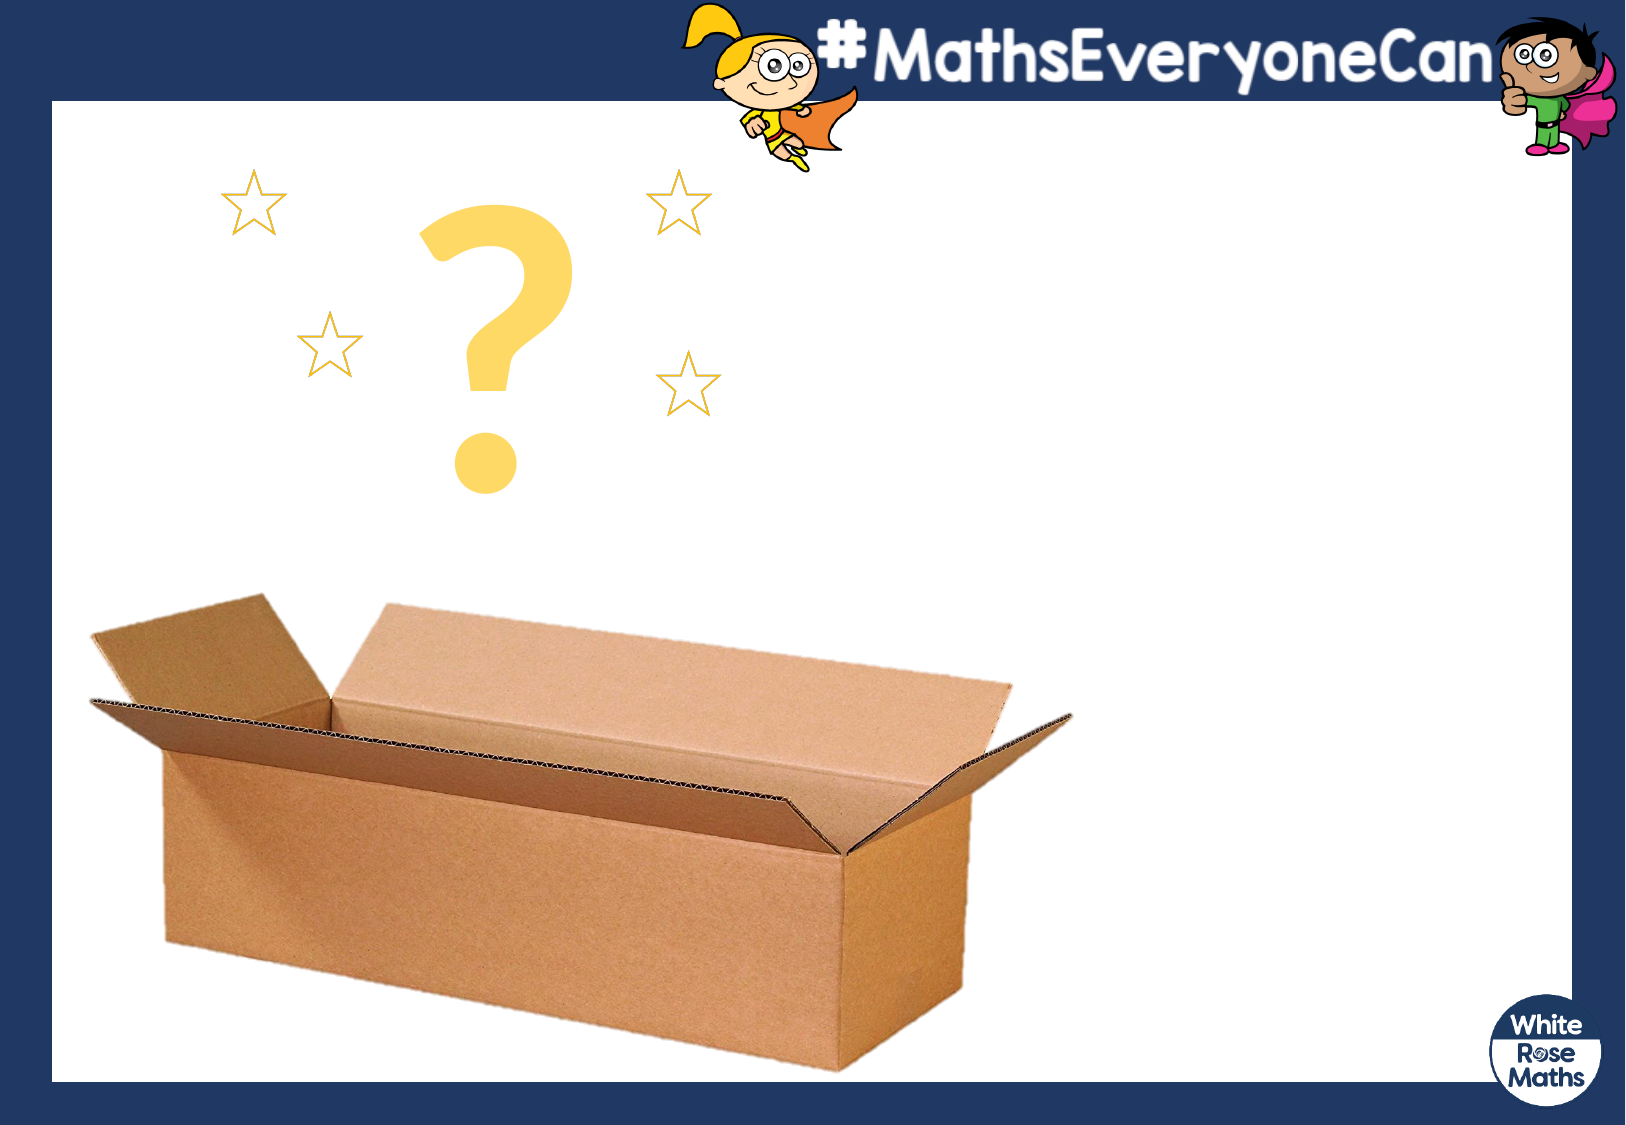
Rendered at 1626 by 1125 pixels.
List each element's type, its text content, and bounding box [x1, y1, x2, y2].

picture [1486, 991, 1606, 1111]
text_box ? [372, 69, 620, 303]
picture [1473, 4, 1625, 172]
picture [214, 162, 294, 242]
picture [858, 40, 866, 46]
picture [639, 0, 866, 242]
picture [86, 303, 1075, 1125]
